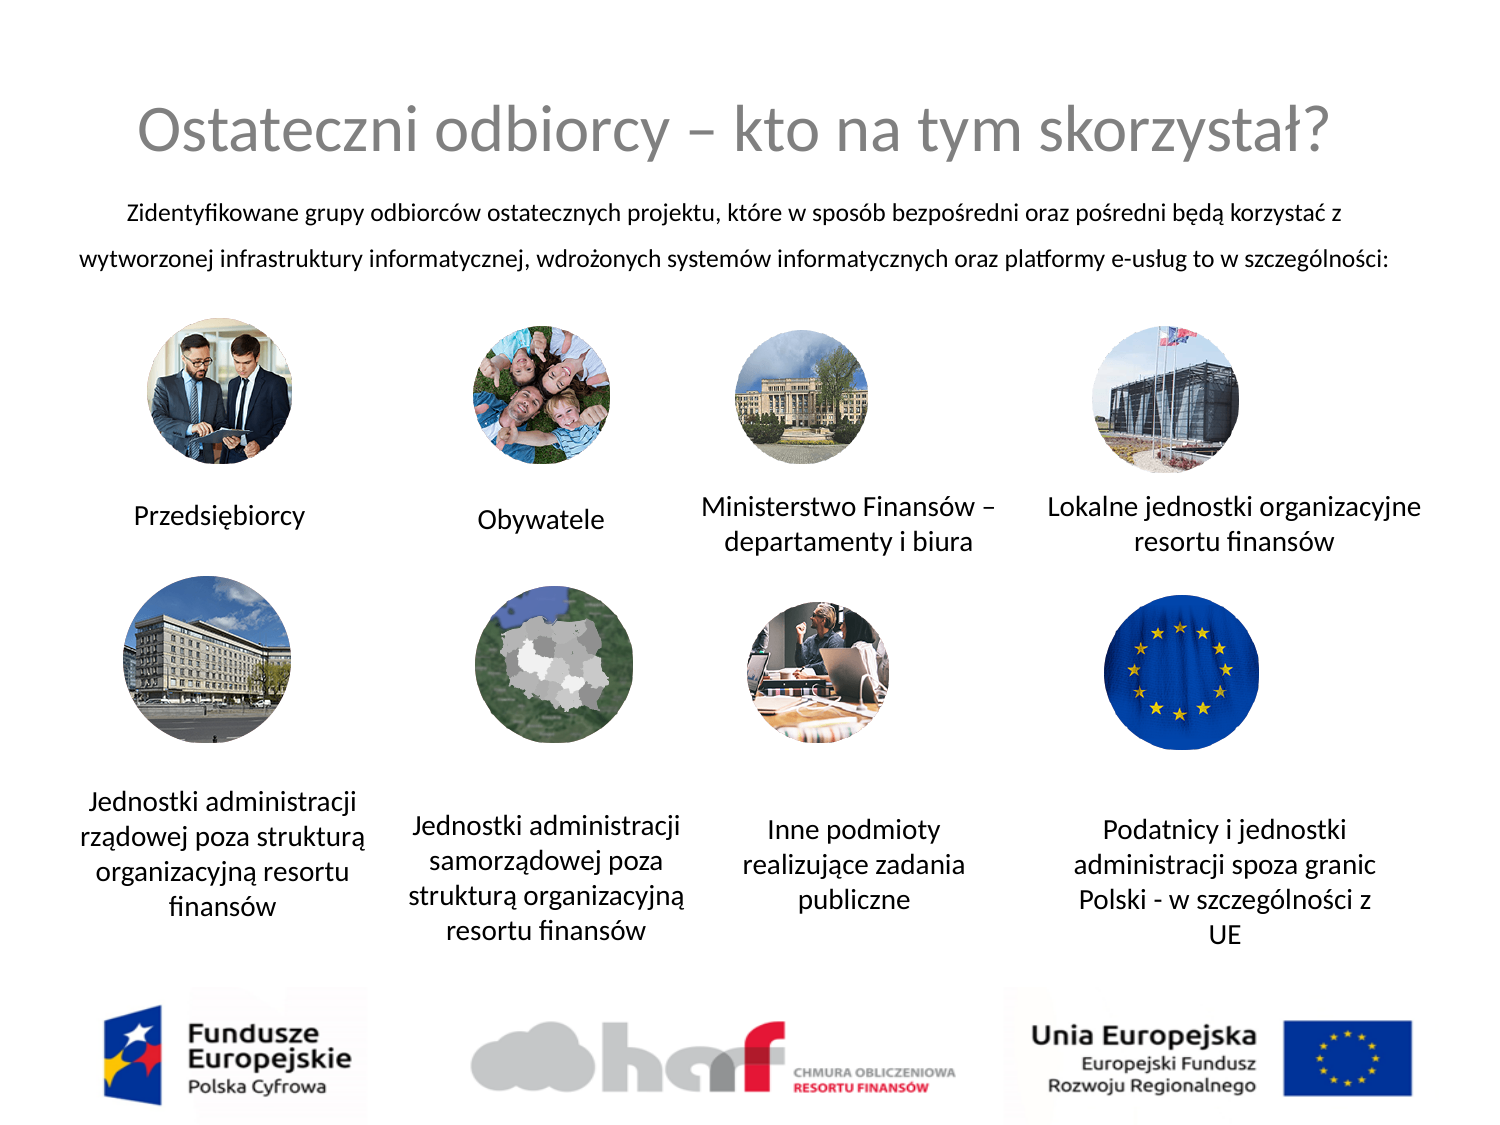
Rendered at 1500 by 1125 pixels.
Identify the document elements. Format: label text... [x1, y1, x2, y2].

picture [74, 987, 1452, 1125]
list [147, 318, 293, 464]
text_box Ministerstwo Finansów – departamenty i biura [655, 480, 1018, 565]
text_box Jednostki administracji rządowej poza strukturą organizacyjną resortu finansów [38, 775, 408, 930]
picture [472, 326, 610, 464]
title Ostateczni odbiorcy – kto na tym skorzystał? [75, 30, 1396, 172]
picture [1104, 595, 1259, 750]
text_box Inne podmioty realizujące zadania publiczne [690, 802, 1019, 923]
text_box Podatnicy i jednostki administracji spoza granic Polski - w szczególności z UE [1054, 802, 1396, 958]
text_box Jednostki administracji samorządowej poza strukturą organizacyjną resortu finansów [378, 799, 715, 954]
text_box Zidentyfikowane grupy odbiorców ostatecznych projektu, które w sposób bezpośredni oraz pośredni będą korzystać z wytworzonej infrastruktury informatycznej, wdrożonych systemów informatycznych oraz platformy e-usług to w szczególności: [58, 172, 1412, 322]
text_box Przedsiębiorcy [51, 489, 388, 574]
text_box Lokalne jednostki organizacyjne resortu finansów [1018, 480, 1451, 565]
picture [1092, 326, 1239, 473]
picture [475, 586, 633, 744]
picture [734, 330, 868, 464]
picture [123, 576, 291, 744]
picture [747, 601, 889, 744]
text_box Obywatele [378, 493, 705, 578]
